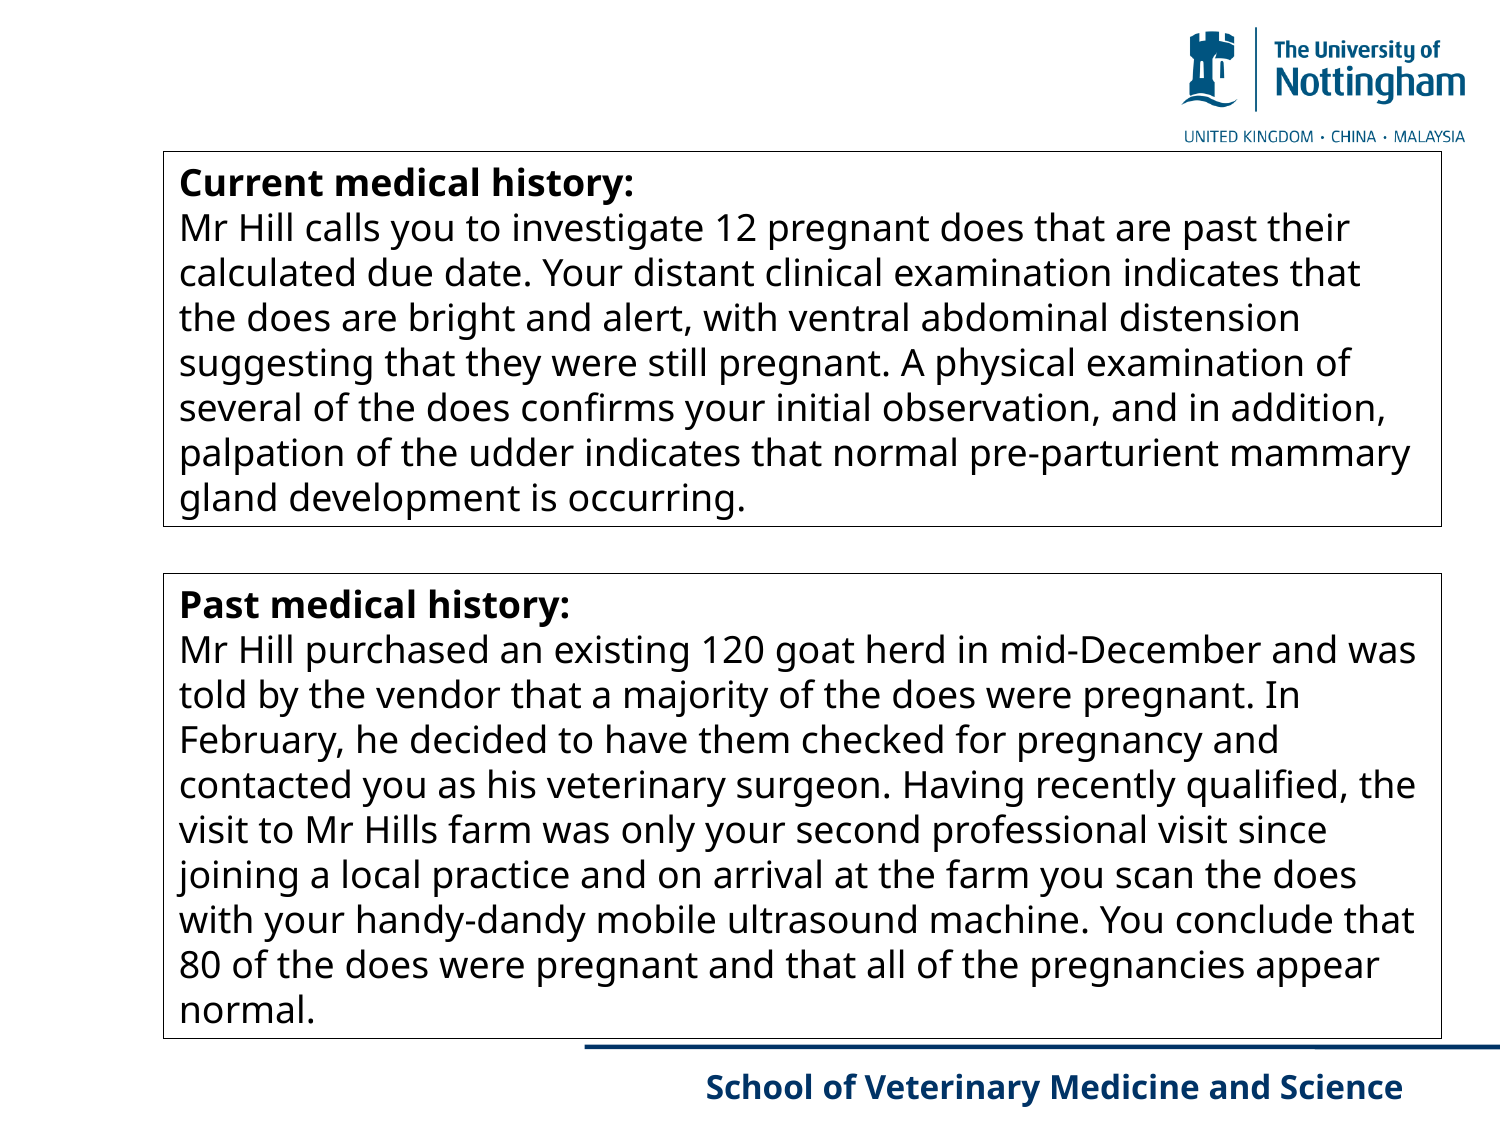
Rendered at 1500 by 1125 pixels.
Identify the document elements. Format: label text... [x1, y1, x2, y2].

text_box Past medical history: Mr Hill purchased an existing 120 goat herd in mid-December and was told by the vendor that a majority of the does were pregnant. In February, he decided to have them checked for pregnancy and contacted you as his veterinary surgeon. Having recently qualified, the visit to Mr Hills farm was only your second professional visit since joining a local practice and on arrival at the farm you scan the does with your handy-dandy mobile ultrasound machine. You conclude that 80 of the does were pregnant and that all of the pregnancies appear normal. [163, 573, 1442, 1039]
picture [1175, 19, 1471, 151]
text_box Current medical history: Mr Hill calls you to investigate 12 pregnant does that are past their calculated due date. Your distant clinical examination indicates that the does are bright and alert, with ventral abdominal distension suggesting that they were still pregnant. A physical examination of several of the does confirms your initial observation, and in addition, palpation of the udder indicates that normal pre-parturient mammary gland development is occurring. [163, 151, 1442, 527]
